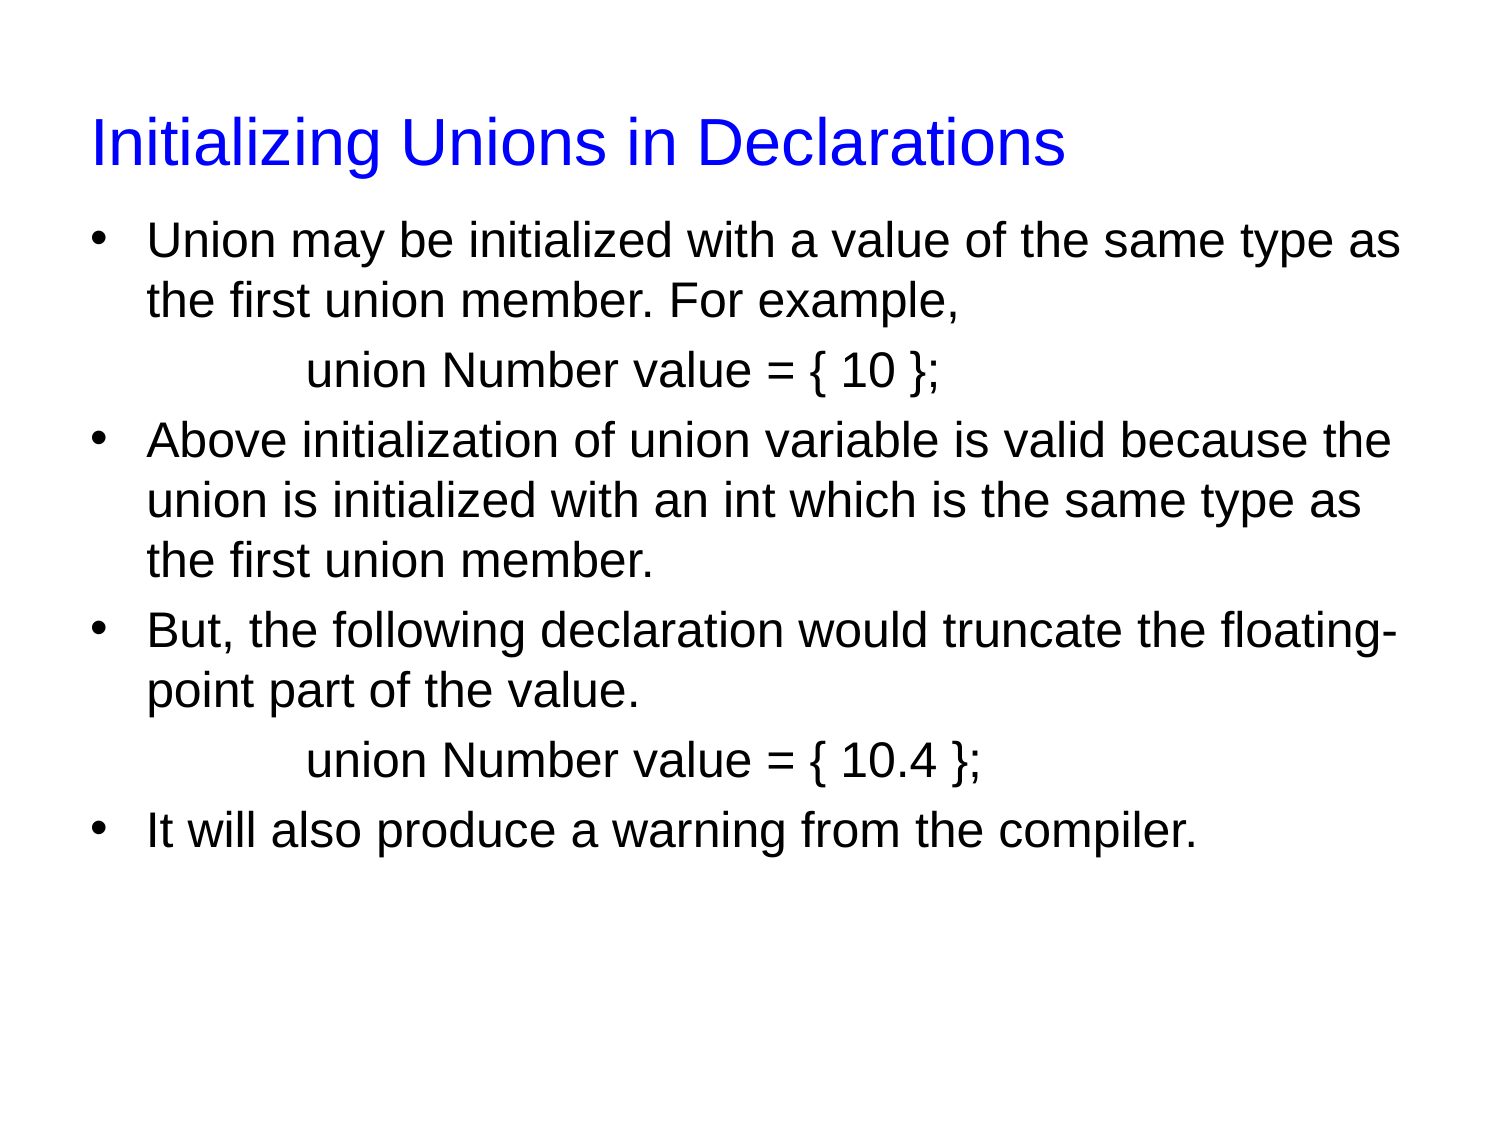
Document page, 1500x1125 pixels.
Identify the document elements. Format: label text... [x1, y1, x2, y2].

list Union may be initialized with a value of the same type as the first union member. For example, union Number value = { 10 }; Above initialization of union variable is valid because the union is initialized with an int which is the same type as the first union member. But, the following declaration would truncate the floating-point part of the value. union Number value = { 10.4 }; It will also produce a warning from the compiler. [75, 233, 1425, 943]
title Initializing Unions in Declarations [75, 45, 1425, 233]
